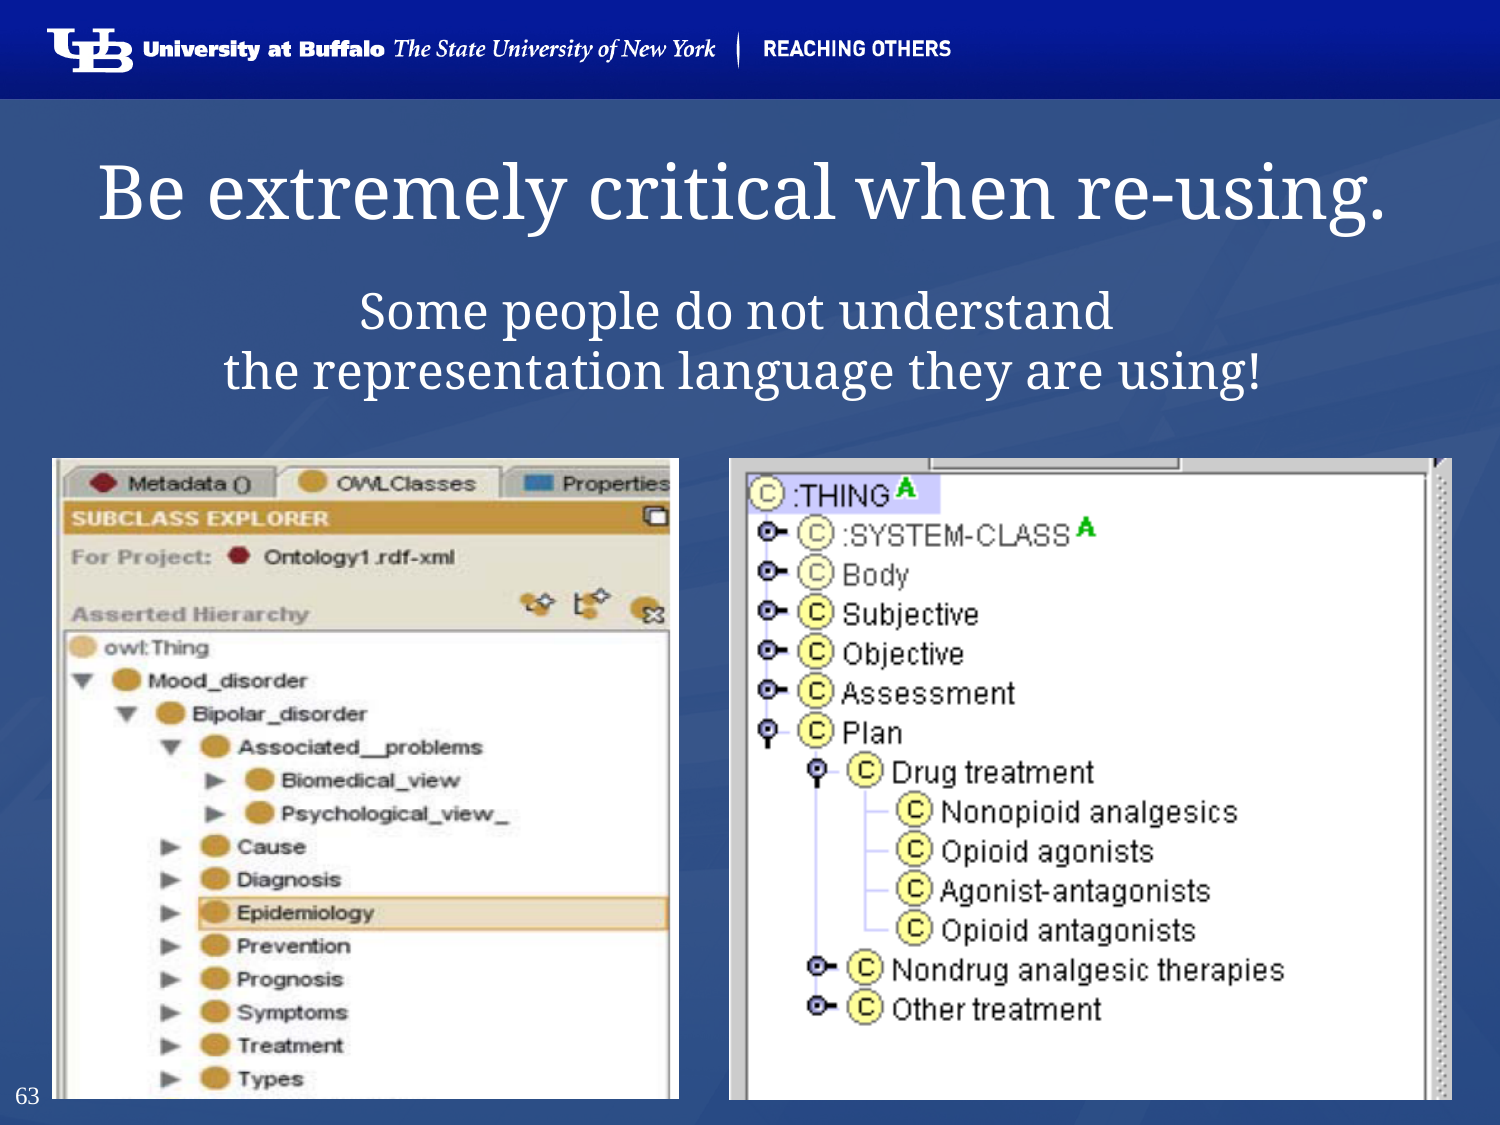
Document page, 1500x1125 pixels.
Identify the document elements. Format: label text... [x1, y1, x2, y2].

title Be extremely critical when re-using. Some people do not understand the representation language they are using! [24, 137, 1463, 238]
picture [0, 0, 1500, 99]
picture [52, 458, 680, 1100]
picture [729, 458, 1452, 1101]
slide_number 63 [0, 1065, 88, 1125]
